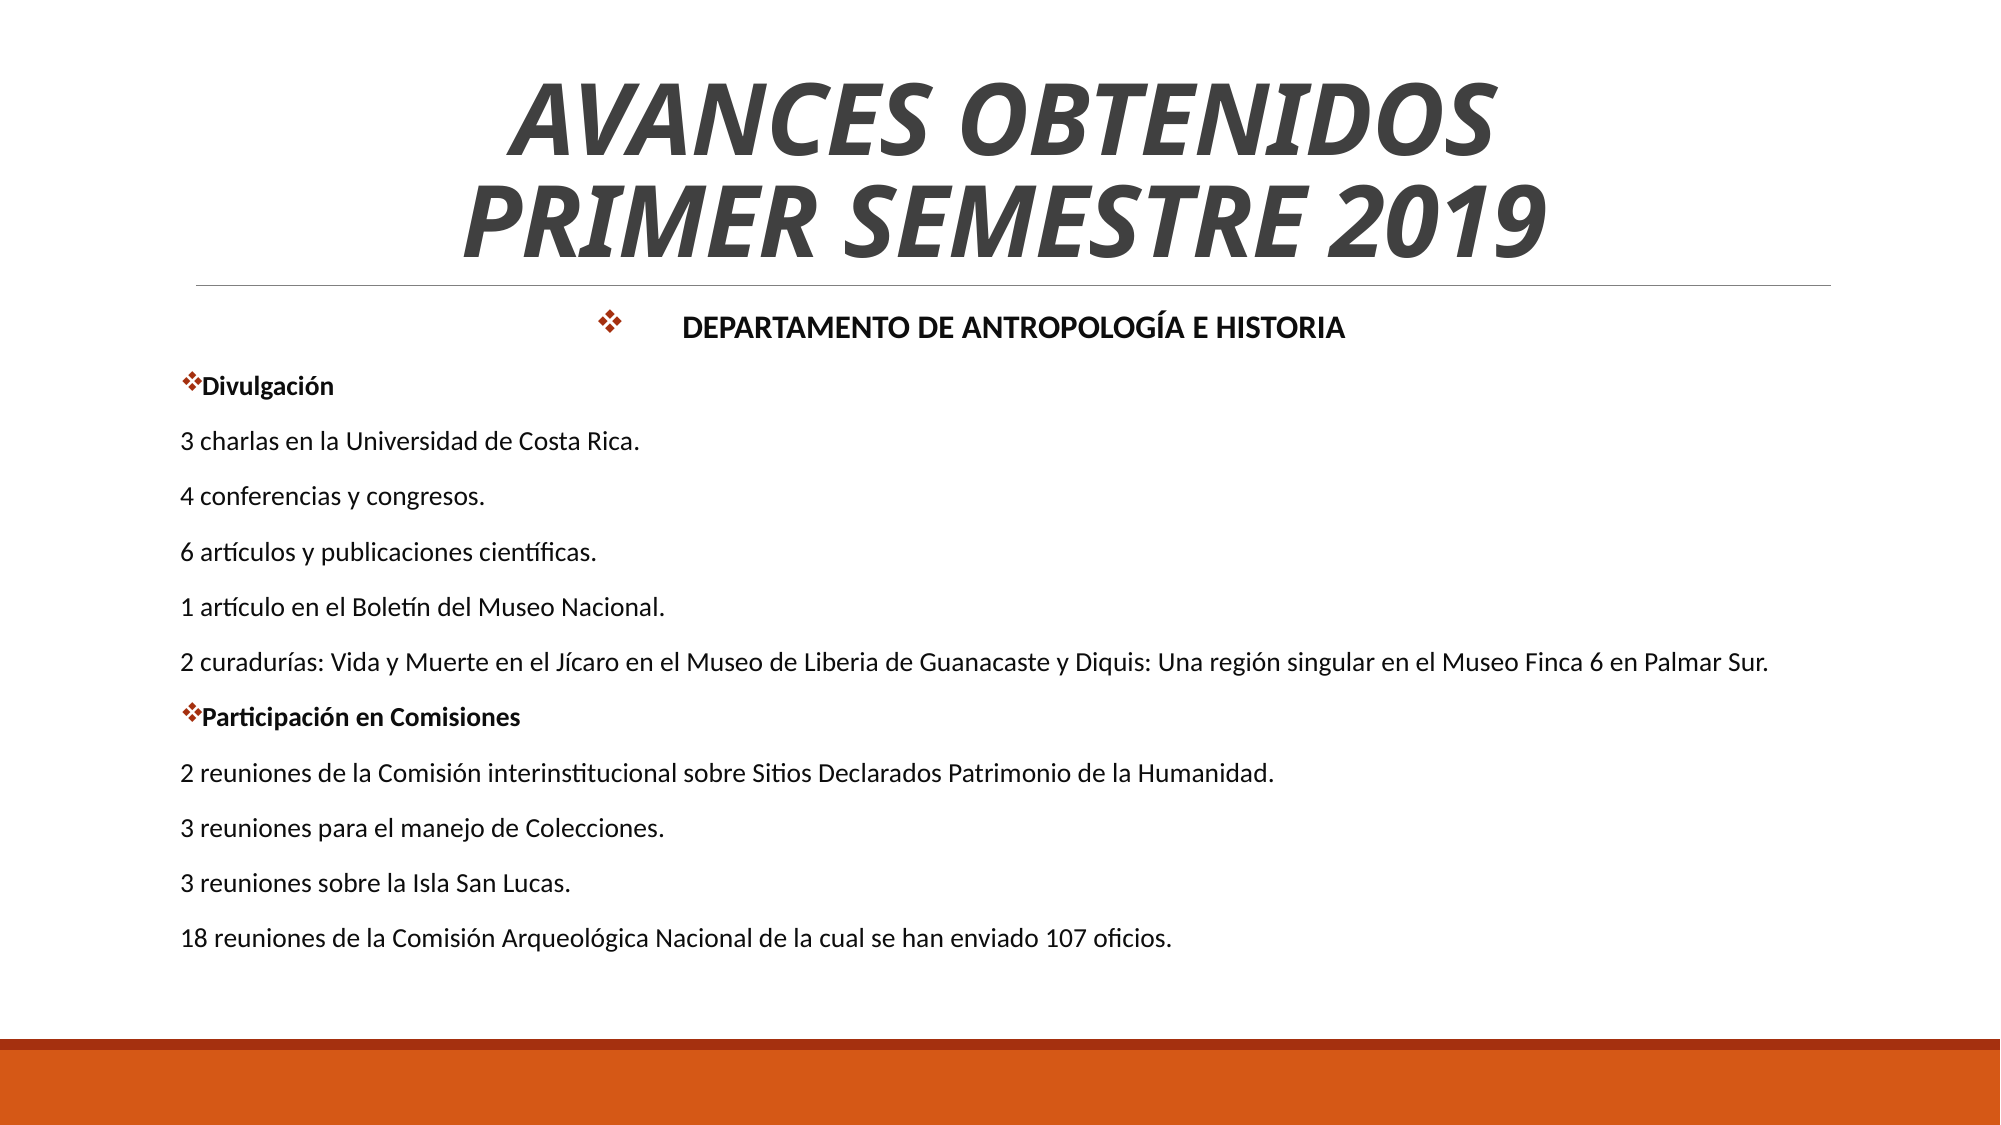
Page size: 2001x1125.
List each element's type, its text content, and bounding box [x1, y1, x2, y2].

title AVANCES OBTENIDOS PRIMER SEMESTRE 2019 [180, 47, 1830, 285]
list DEPARTAMENTO DE ANTROPOLOGÍA E HISTORIA Divulgación 3 charlas en la Universidad de Costa Rica. 4 conferencias y congresos. 6 artículos y publicaciones científicas. 1 artículo en el Boletín del Museo Nacional. 2 curadurías: Vida y Muerte en el Jícaro en el Museo de Liberia de Guanacaste y Diquis: Una región singular en el Museo Finca 6 en Palmar Sur. Participación en Comisiones 2 reuniones de la Comisión interinstitucional sobre Sitios Declarados Patrimonio de la Humanidad. 3 reuniones para el manejo de Colecciones. 3 reuniones sobre la Isla San Lucas. 18 reuniones de la Comisión Arqueológica Nacional de la cual se han enviado 107 oficios. [180, 302, 1830, 963]
